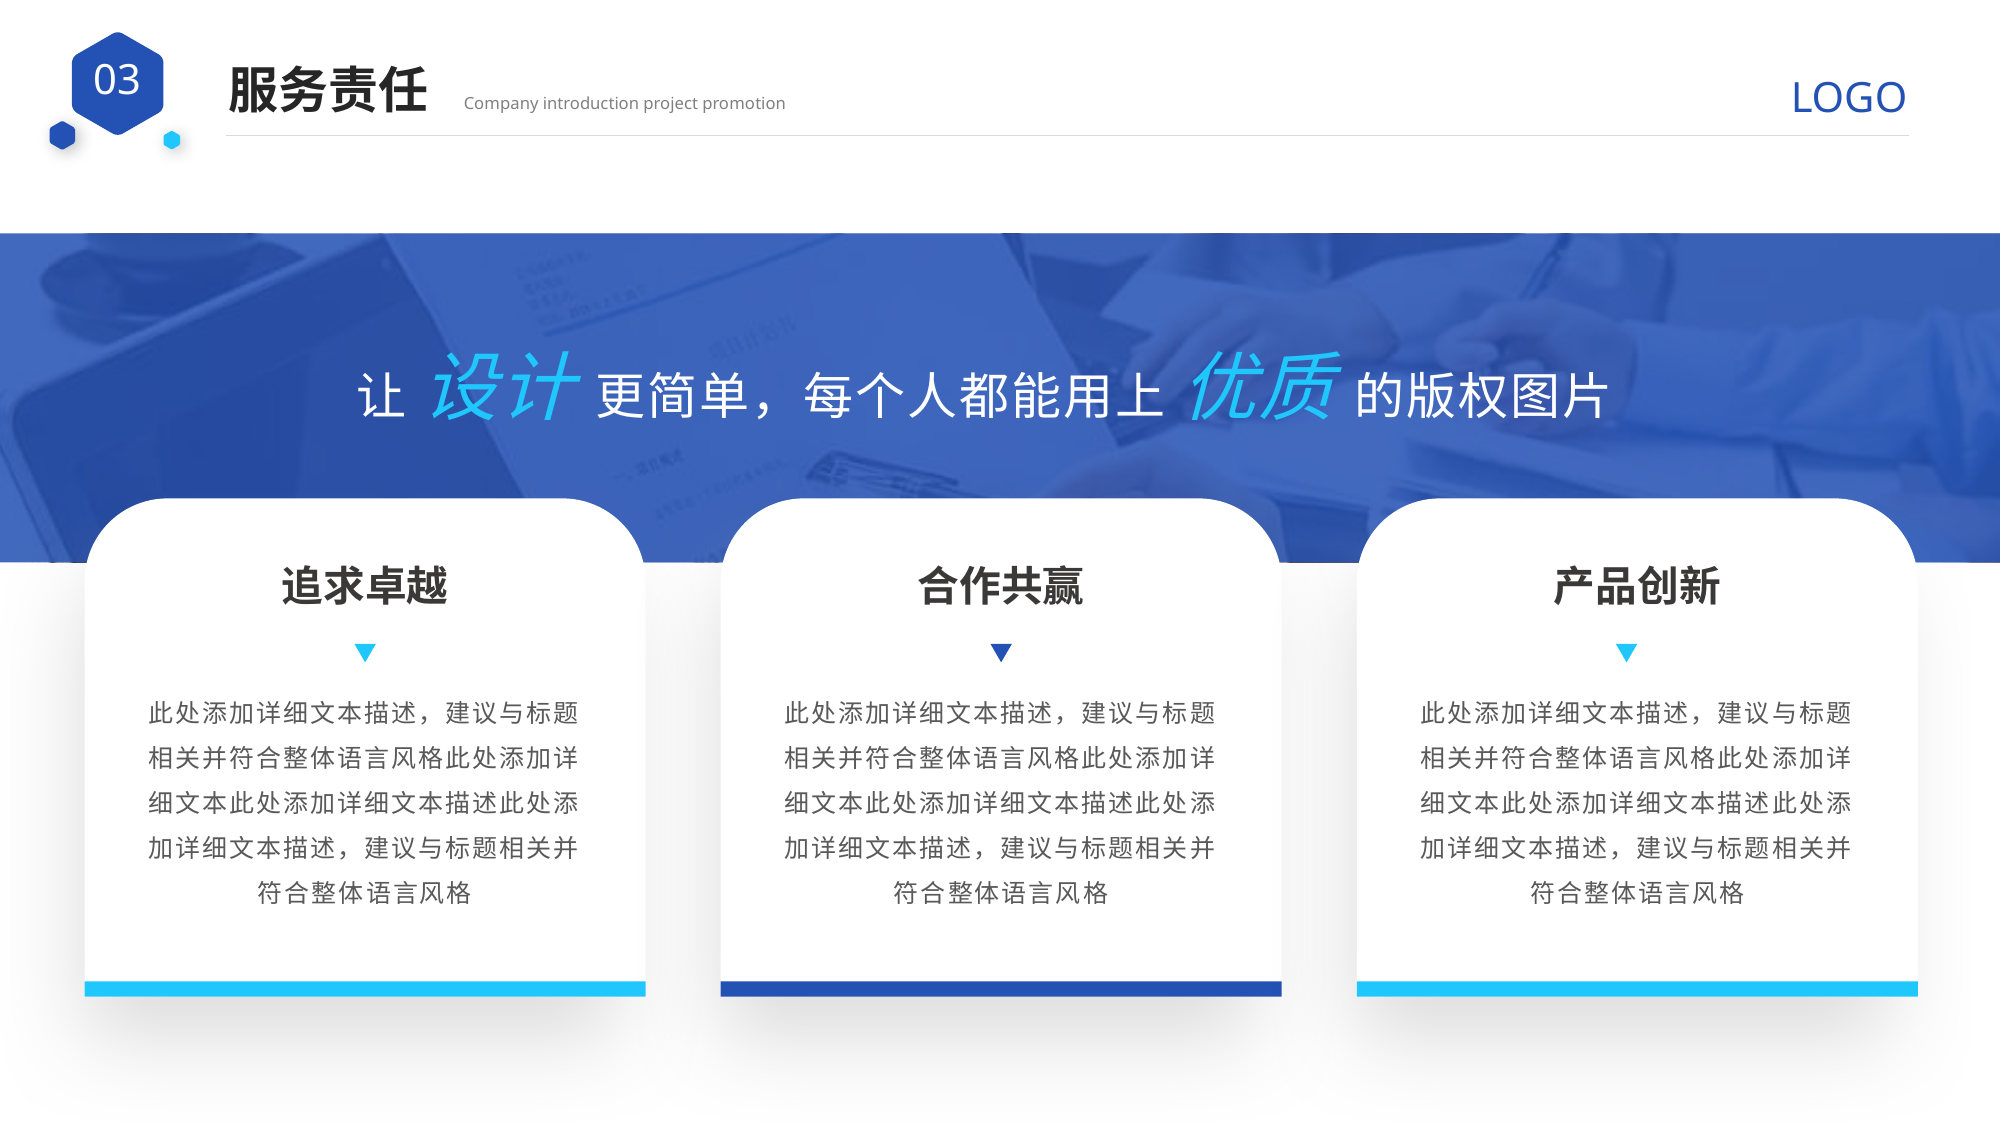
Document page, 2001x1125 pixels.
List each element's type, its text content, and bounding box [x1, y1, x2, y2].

text_box 追求卓越 [200, 563, 530, 612]
text_box [1355, 563, 1919, 998]
text_box [988, 642, 1014, 665]
text_box [352, 642, 378, 665]
text_box 此处添加详细文本描述，建议与标题相关并符合整体语言风格此处添加详细文本此处添加详细文本描述此处添加详细文本描述，建议与标题相关并符合整体语言风格 [766, 675, 1237, 915]
text_box [720, 980, 1283, 998]
text_box [84, 980, 647, 998]
text_box 此处添加详细文本描述，建议与标题相关并符合整体语言风格此处添加详细文本此处添加详细文本描述此处添加详细文本描述，建议与标题相关并符合整体语言风格 [1402, 675, 1873, 915]
text_box [1356, 980, 1919, 998]
text_box [719, 563, 1283, 998]
text_box 合作共赢 [836, 563, 1166, 612]
text_box 产品创新 [1472, 563, 1803, 612]
text_box [1614, 642, 1640, 665]
text_box [83, 563, 647, 998]
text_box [212, 51, 934, 127]
picture [0, 233, 2000, 563]
text_box 此处添加详细文本描述，建议与标题相关并符合整体语言风格此处添加详细文本此处添加详细文本描述此处添加详细文本描述，建议与标题相关并符合整体语言风格 [130, 675, 601, 915]
